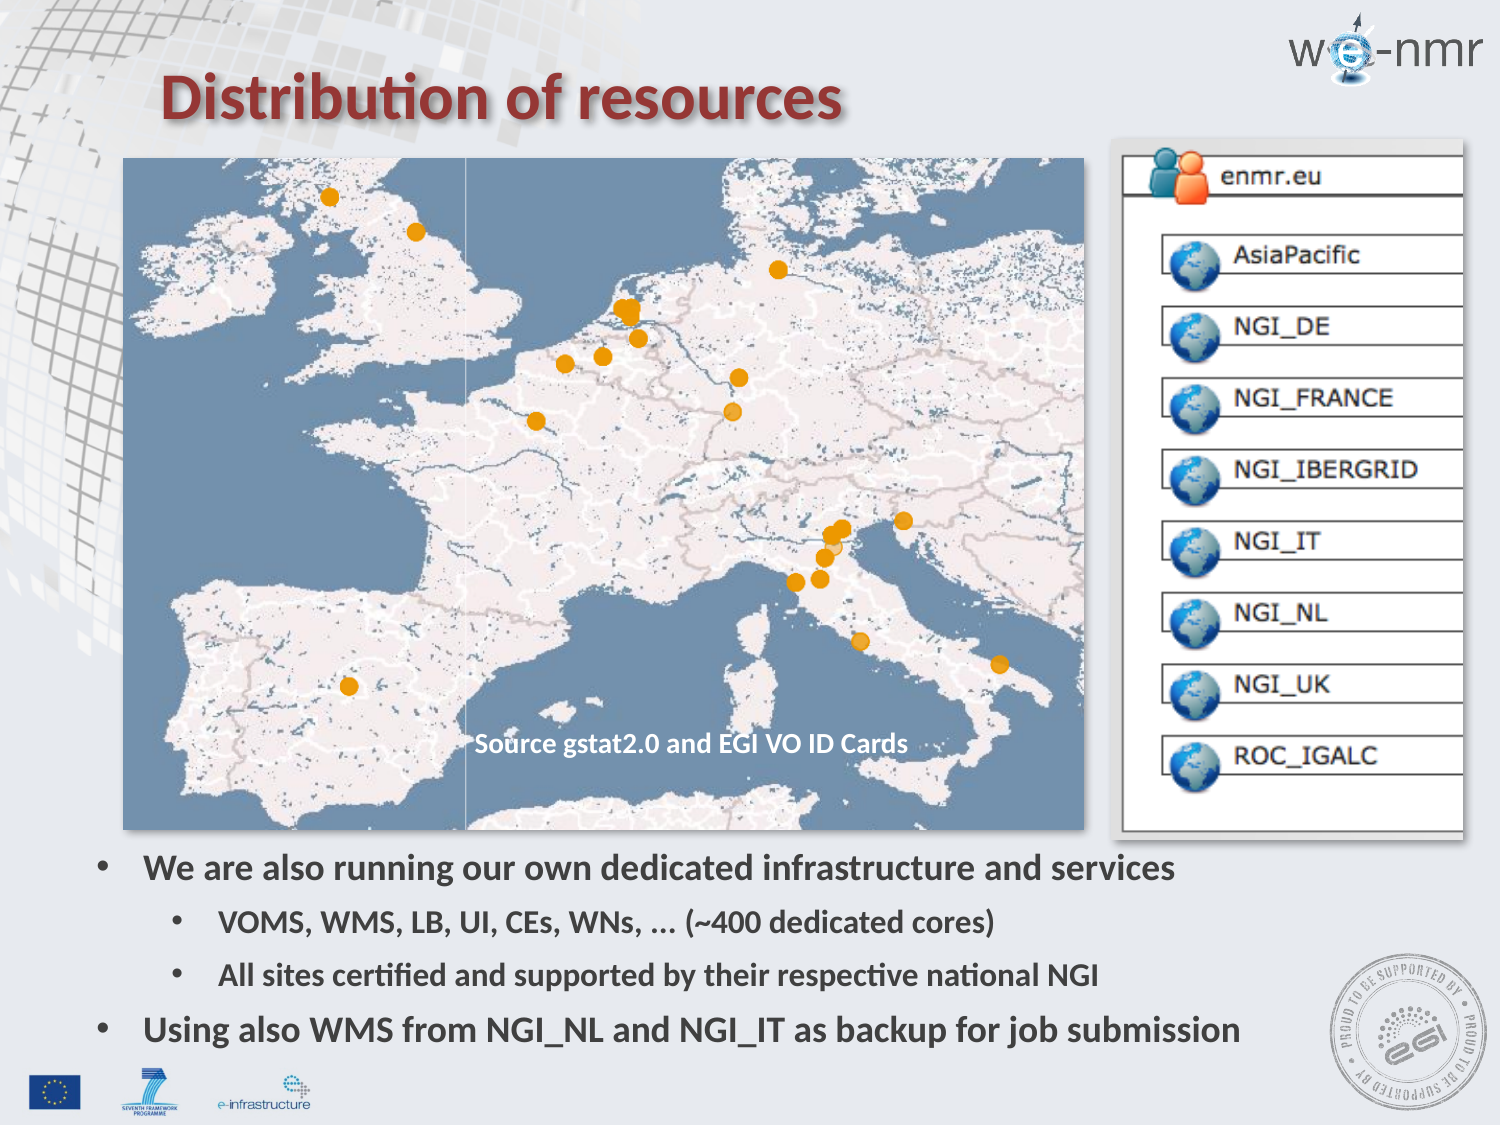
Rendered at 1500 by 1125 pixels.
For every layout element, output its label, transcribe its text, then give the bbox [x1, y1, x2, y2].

picture [123, 158, 1085, 830]
picture [1111, 139, 1463, 840]
picture [1287, 0, 1486, 89]
text_box We are also running our own dedicated infrastructure and services VOMS, WMS, LB, UI, CEs, WNs, ... (~400 dedicated cores) All sites certified and supported by their respective national NGI Using also WMS from NGI_NL and NGI_IT as backup for job submission [81, 835, 1258, 1058]
text_box Distribution of resources [145, 45, 1425, 198]
